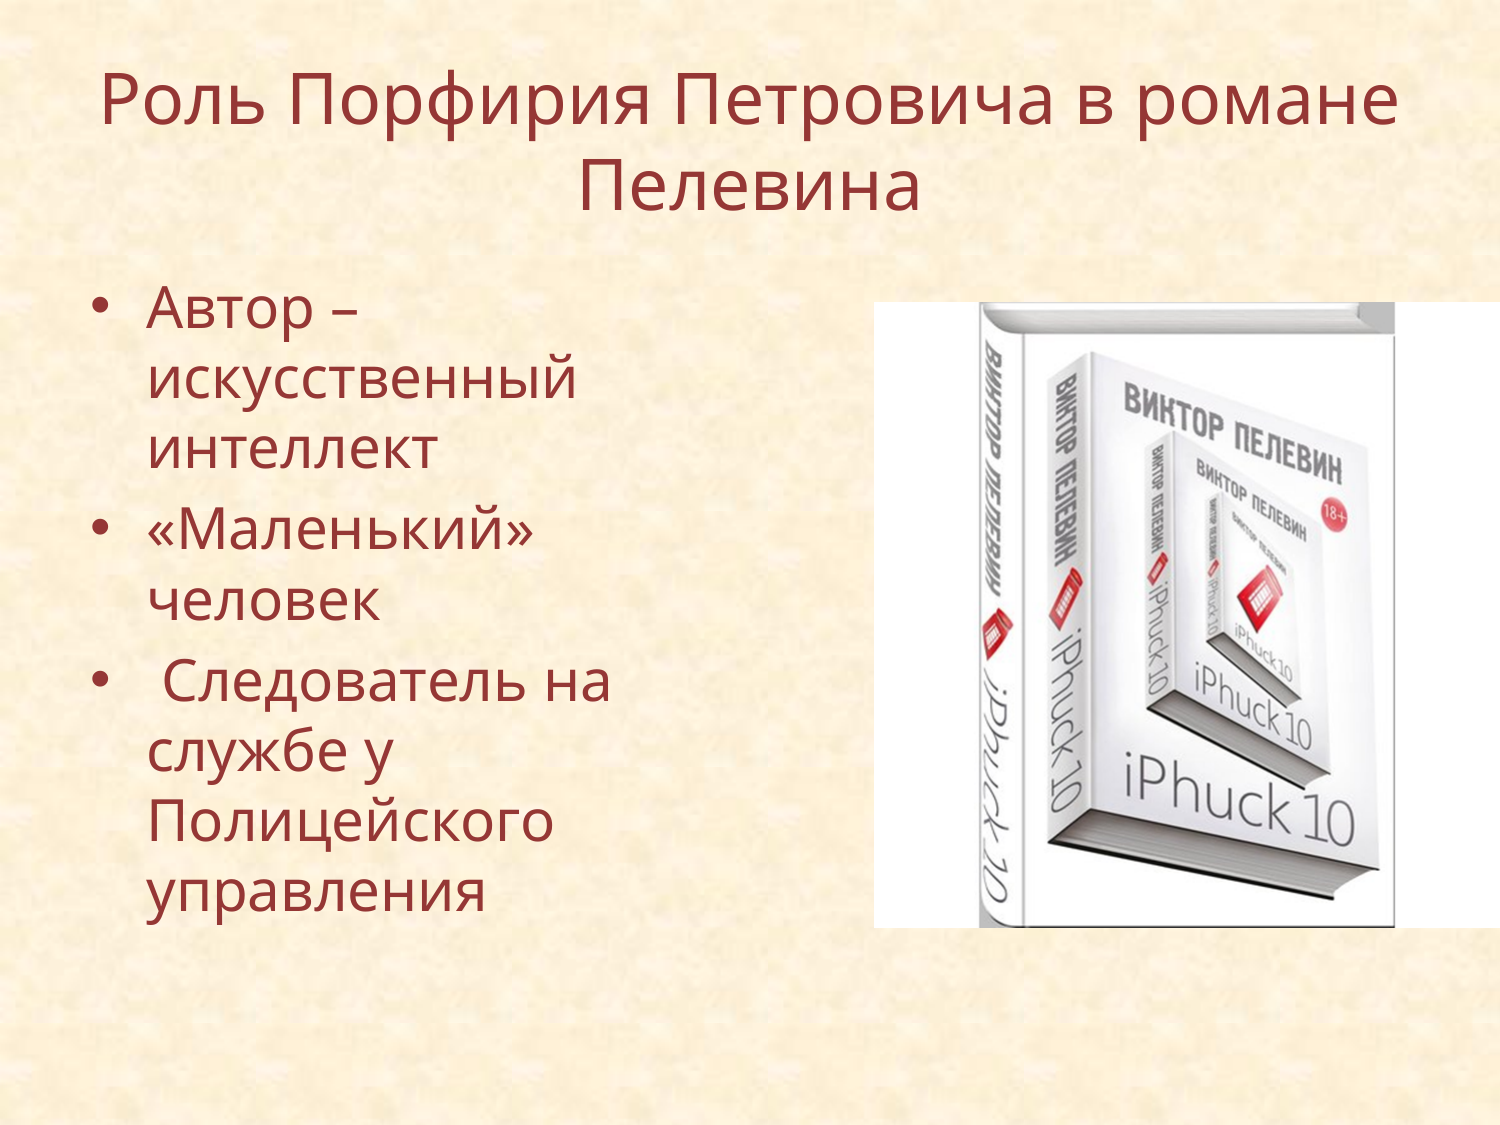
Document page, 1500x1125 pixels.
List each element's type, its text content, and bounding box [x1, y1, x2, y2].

picture [0, 0, 1500, 1125]
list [874, 302, 1500, 928]
list Автор – искусственный интеллект «Маленький» человек Следователь на службе у Полицейского управления [75, 262, 738, 1005]
title Роль Порфирия Петровича в романе Пелевина [75, 45, 1425, 233]
